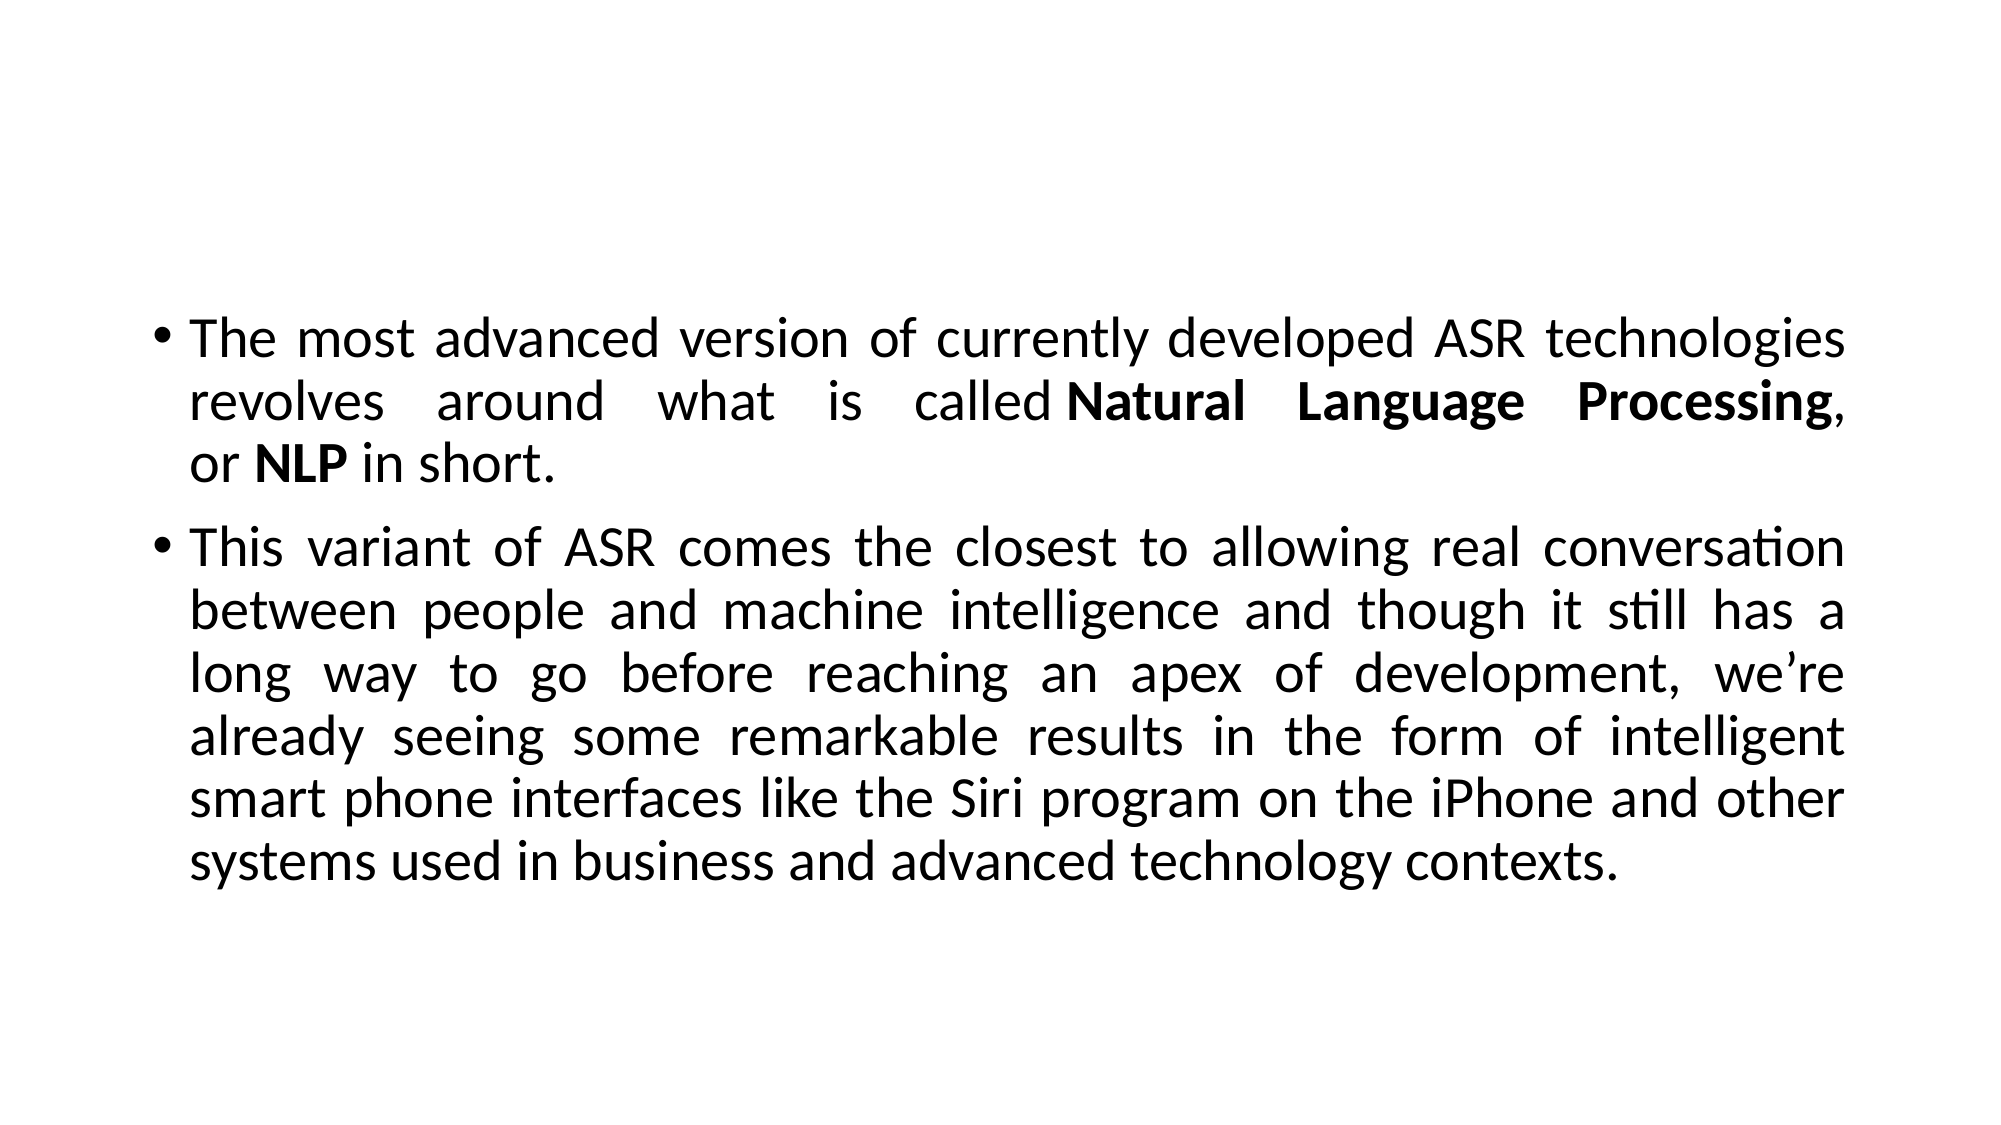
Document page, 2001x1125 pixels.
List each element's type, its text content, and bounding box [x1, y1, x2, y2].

list The most advanced version of currently developed ASR technologies revolves around what is called Natural Language Processing, or NLP in short. This variant of ASR comes the closest to allowing real conversation between people and machine intelligence and though it still has a long way to go before reaching an apex of development, we’re already seeing some remarkable results in the form of intelligent smart phone interfaces like the Siri program on the iPhone and other systems used in business and advanced technology contexts. [137, 299, 1863, 1014]
